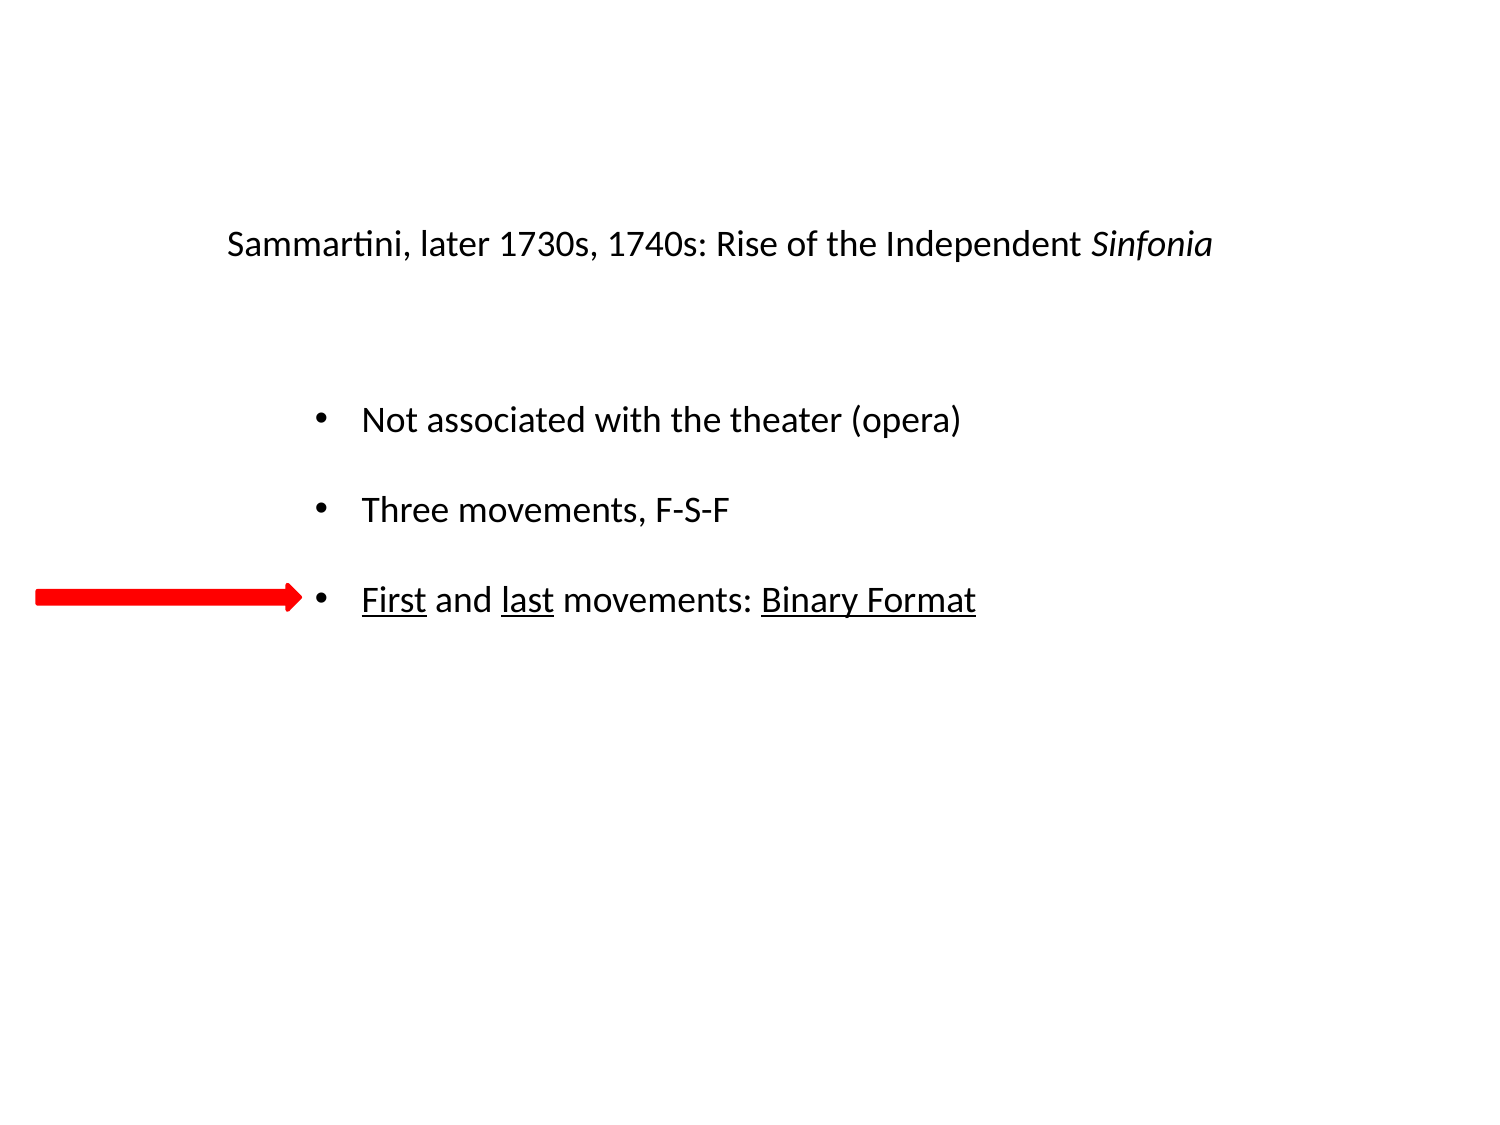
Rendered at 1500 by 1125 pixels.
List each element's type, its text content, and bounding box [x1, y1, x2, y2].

text_box [35, 582, 303, 612]
text_box Not associated with the theater (opera) Three movements, F-S-F First and last movements: Binary Format [300, 387, 1250, 718]
text_box Sammartini, later 1730s, 1740s: Rise of the Independent Sinfonia [212, 211, 1263, 272]
